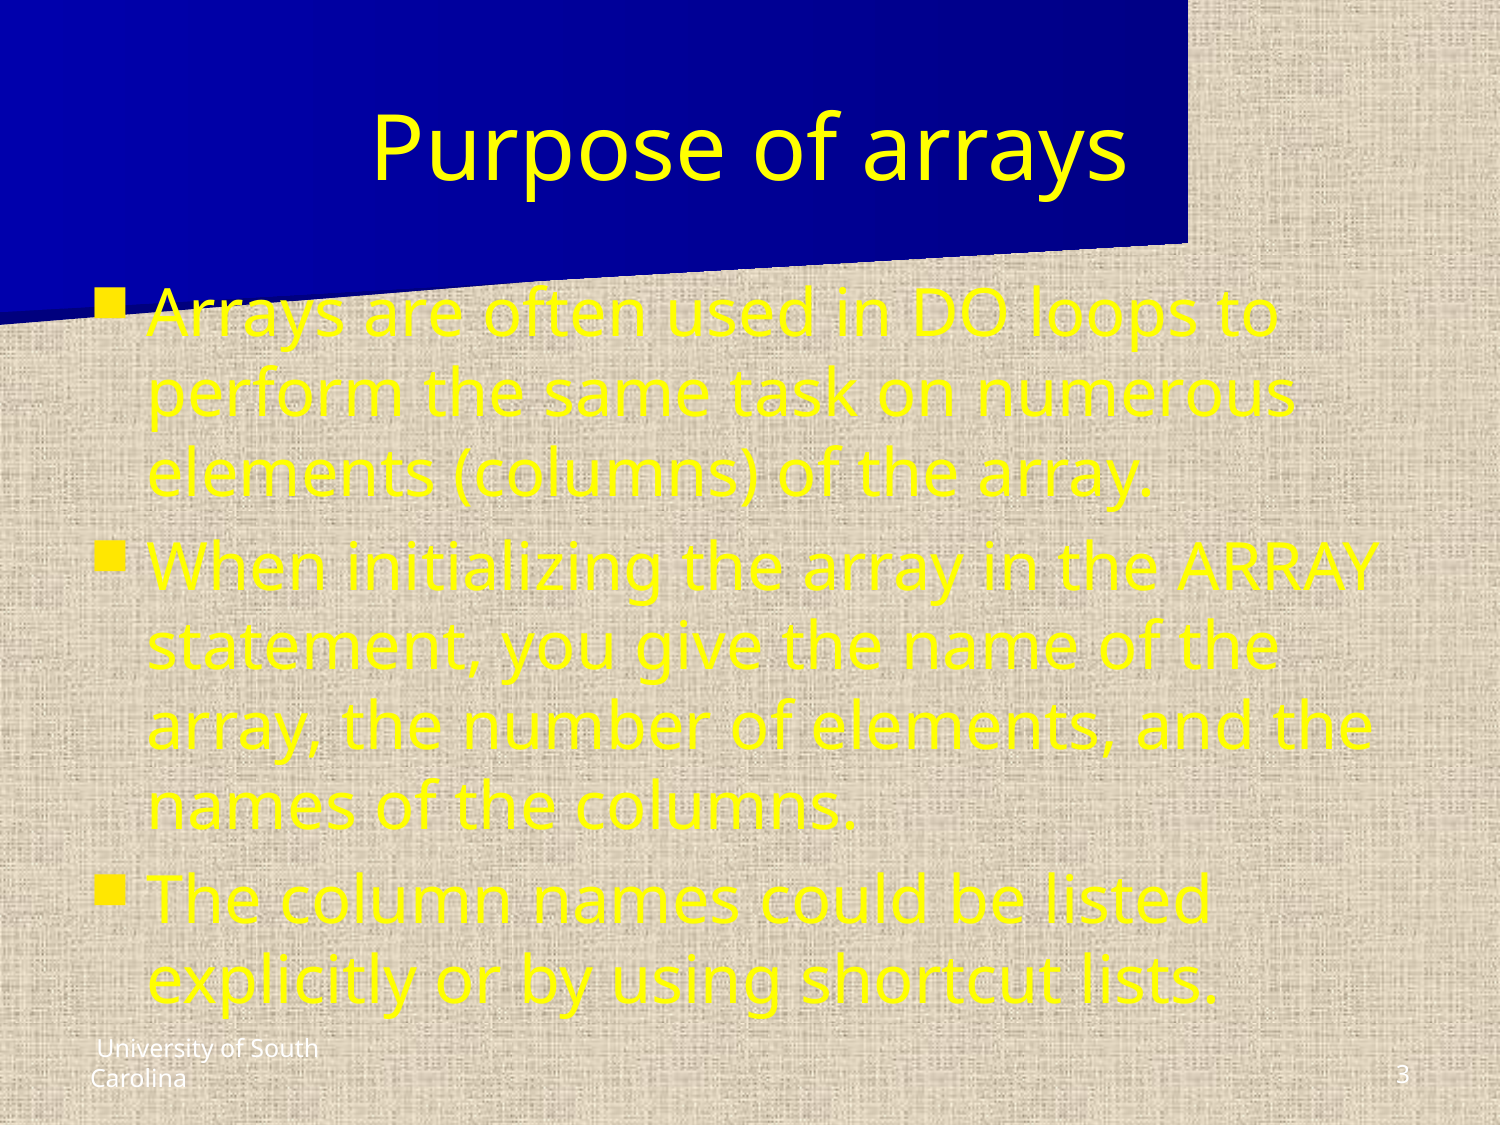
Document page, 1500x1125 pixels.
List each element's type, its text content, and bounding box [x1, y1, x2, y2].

picture [0, 0, 1500, 1125]
slide_number University of South Carolina [74, 1024, 426, 1101]
slide_number 3 [1074, 1024, 1426, 1101]
list Arrays are often used in DO loops to perform the same task on numerous elements (columns) of the array. When initializing the array in the ARRAY statement, you give the name of the array, the number of elements, and the names of the columns. The column names could be listed explicitly or by using shortcut lists. [74, 262, 1426, 1001]
title Purpose of arrays [74, 49, 1426, 238]
